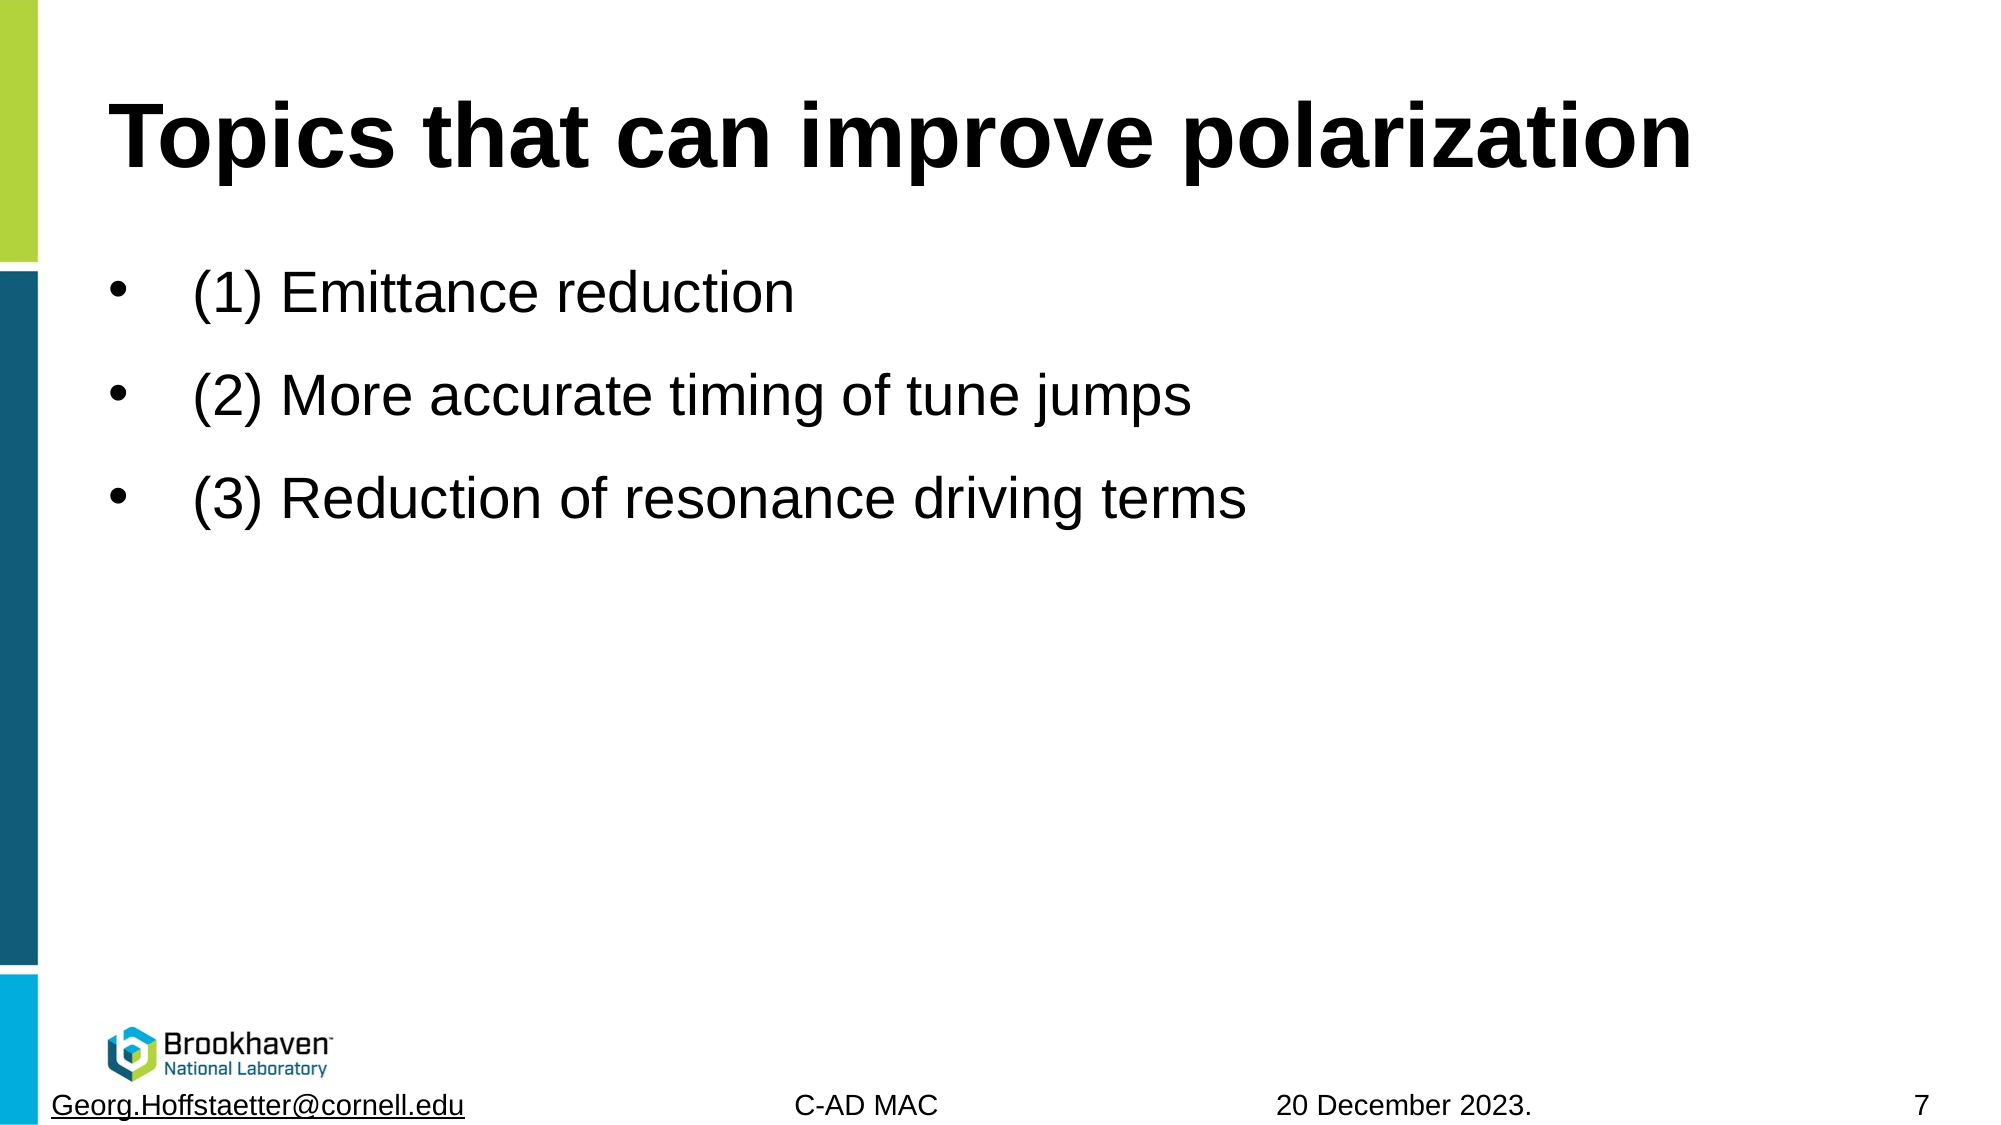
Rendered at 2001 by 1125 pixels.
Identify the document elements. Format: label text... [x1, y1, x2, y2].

text_box (1) Emittance reduction (2) More accurate timing of tune jumps (3) Reduction of resonance driving terms [93, 246, 1501, 538]
picture [0, 0, 2001, 1125]
title Topics that can improve polarization [93, 28, 1907, 247]
